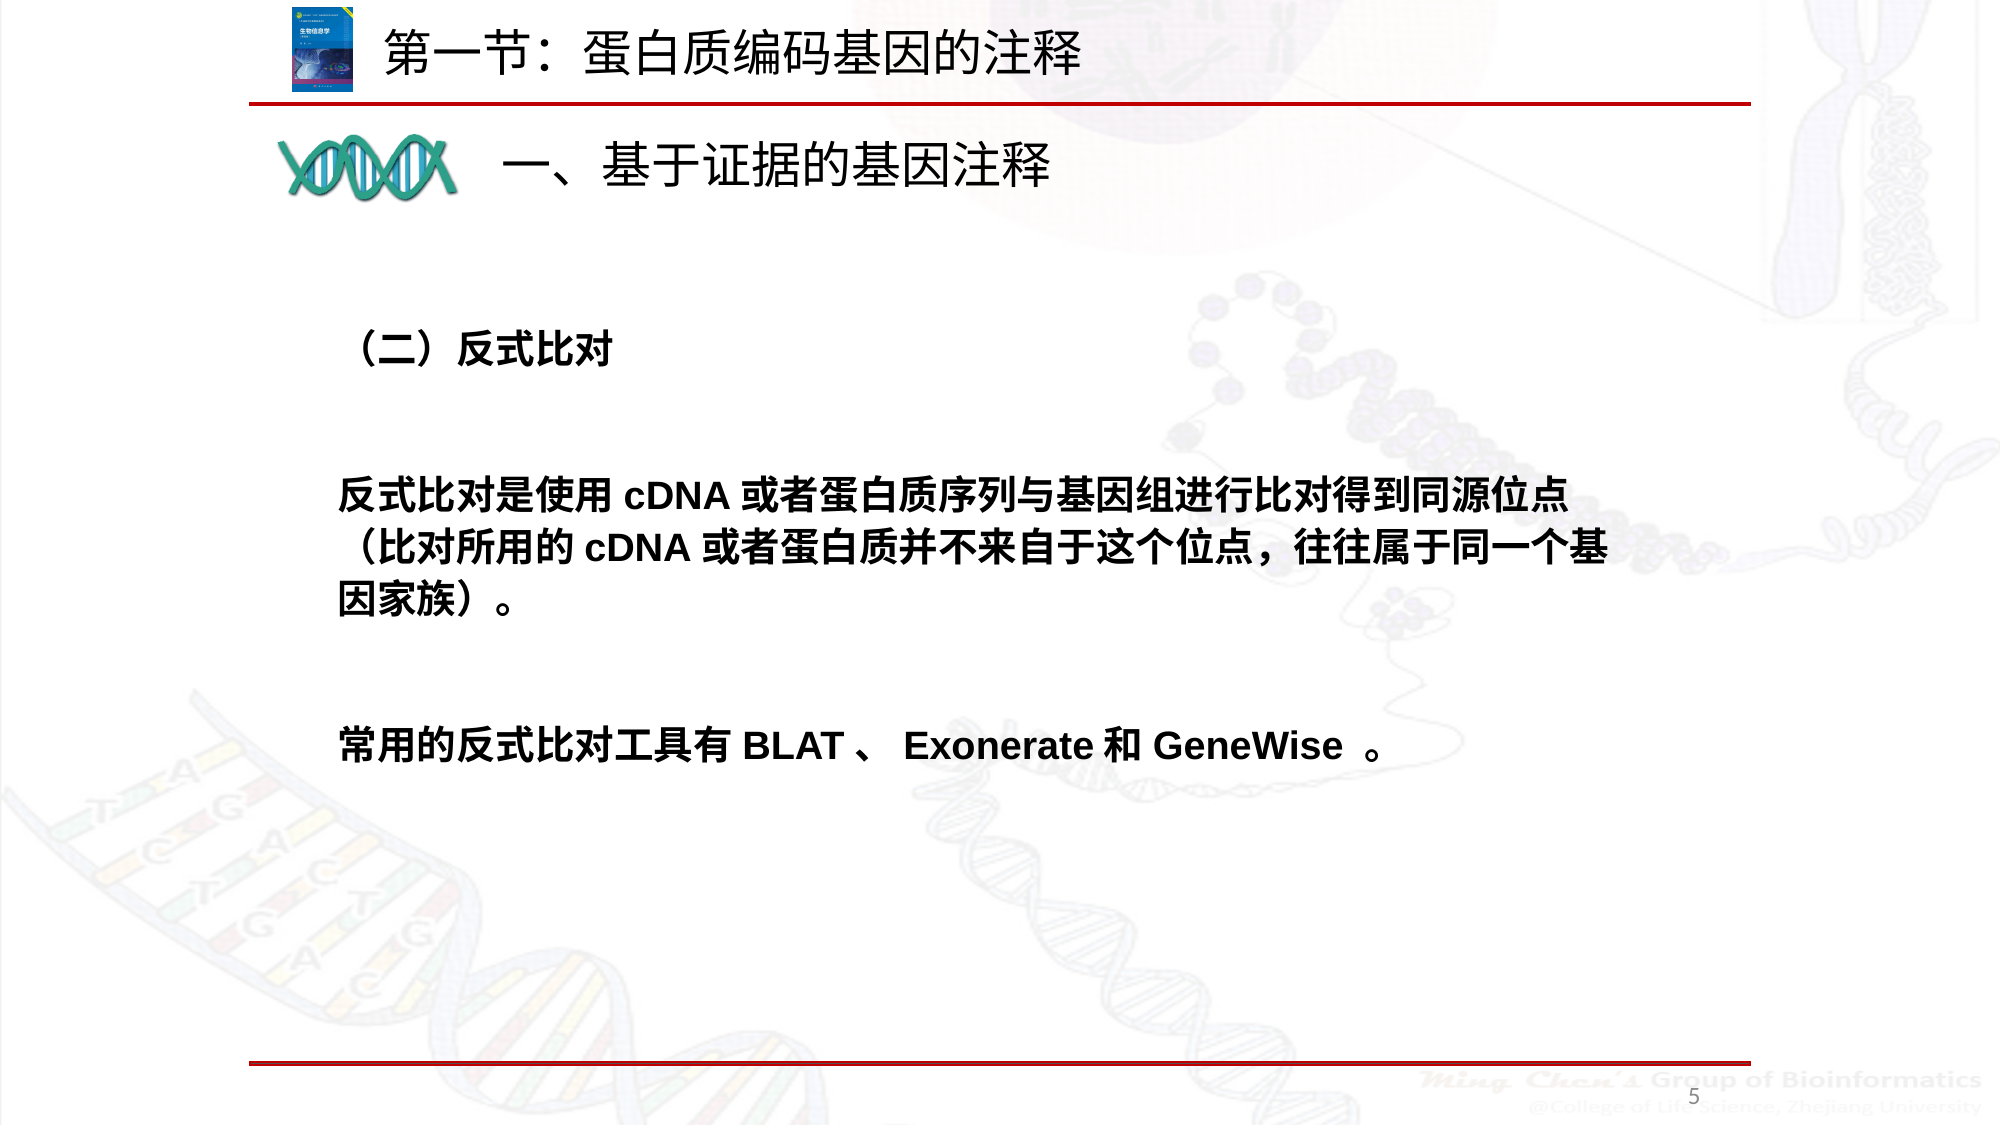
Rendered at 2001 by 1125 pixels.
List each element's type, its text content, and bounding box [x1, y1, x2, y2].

text_box [249, 102, 1751, 106]
text_box 第一节：蛋白质编码基因的注释 [367, 13, 1496, 89]
title 一、基于证据的基因注释 [486, 124, 1218, 210]
picture [292, 7, 353, 92]
text_box [249, 1061, 1751, 1066]
slide_number 5 [1667, 1066, 1722, 1125]
list （二）反式比对 反式比对是使用cDNA或者蛋白质序列与基因组进行比对得到同源位点（比对所用的cDNA或者蛋白质并不来自于这个位点，往往属于同一个基因家族）。 常用的反式比对工具有BLAT、Exonerate和GeneWise 。 [322, 243, 1636, 944]
picture [275, 128, 460, 208]
